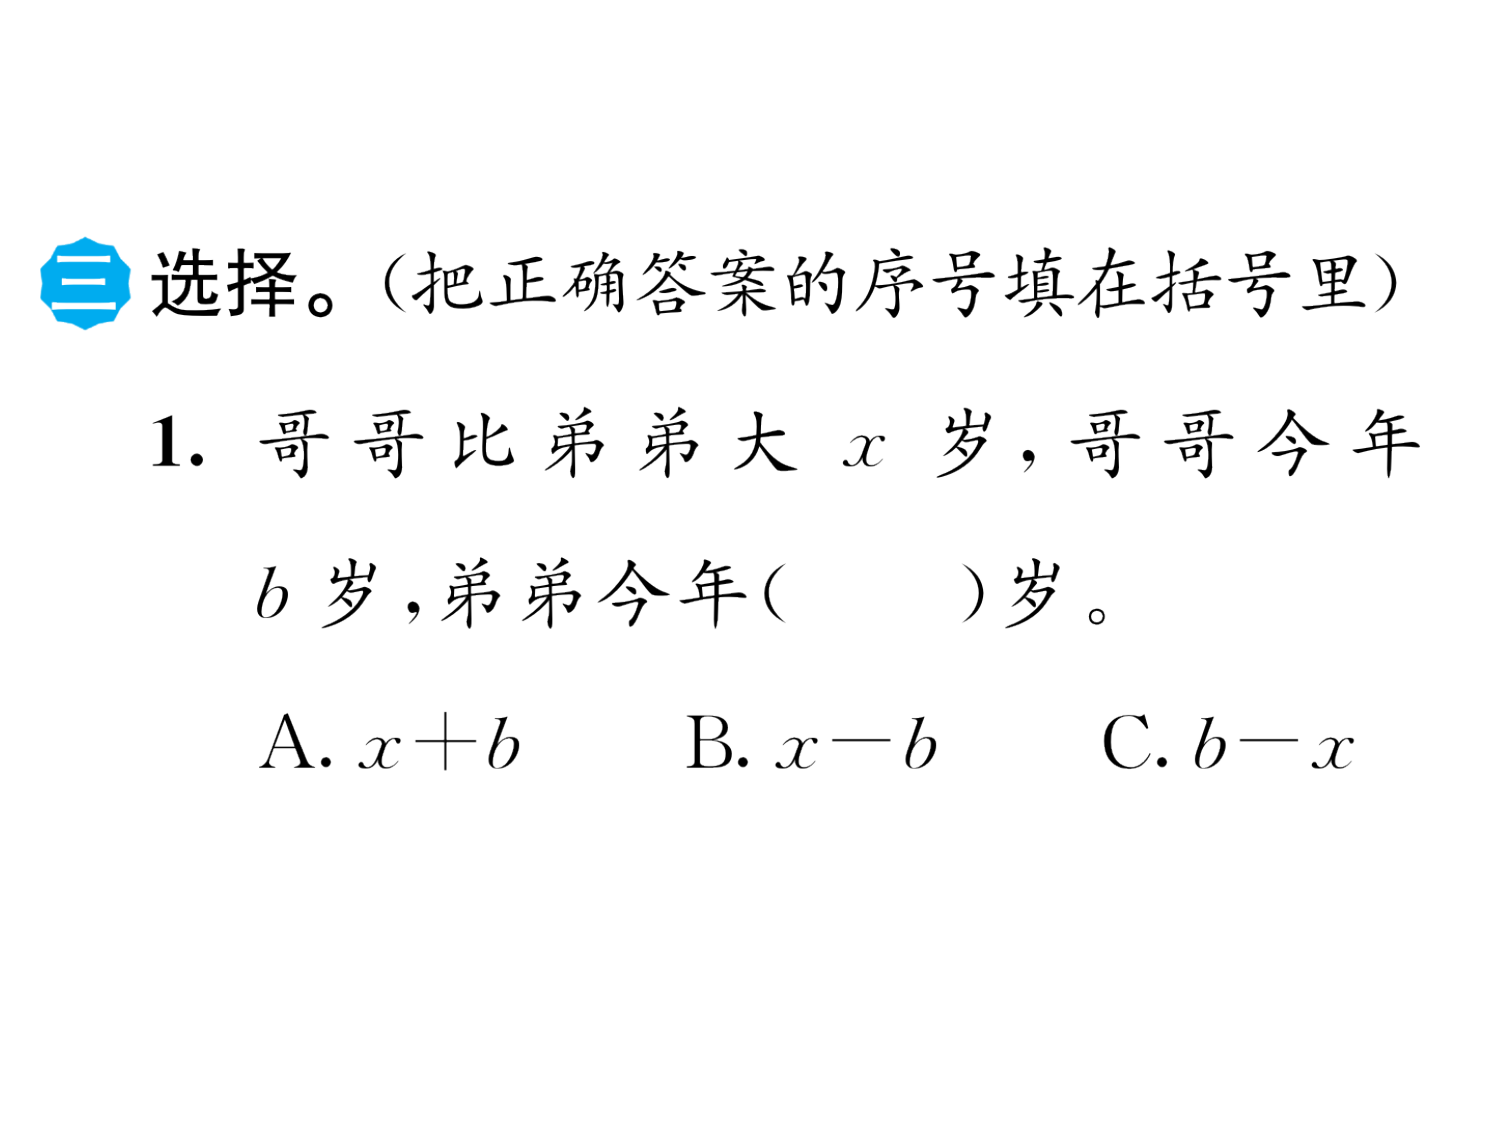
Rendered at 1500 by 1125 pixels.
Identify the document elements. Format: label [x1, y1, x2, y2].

picture [35, 177, 1453, 803]
